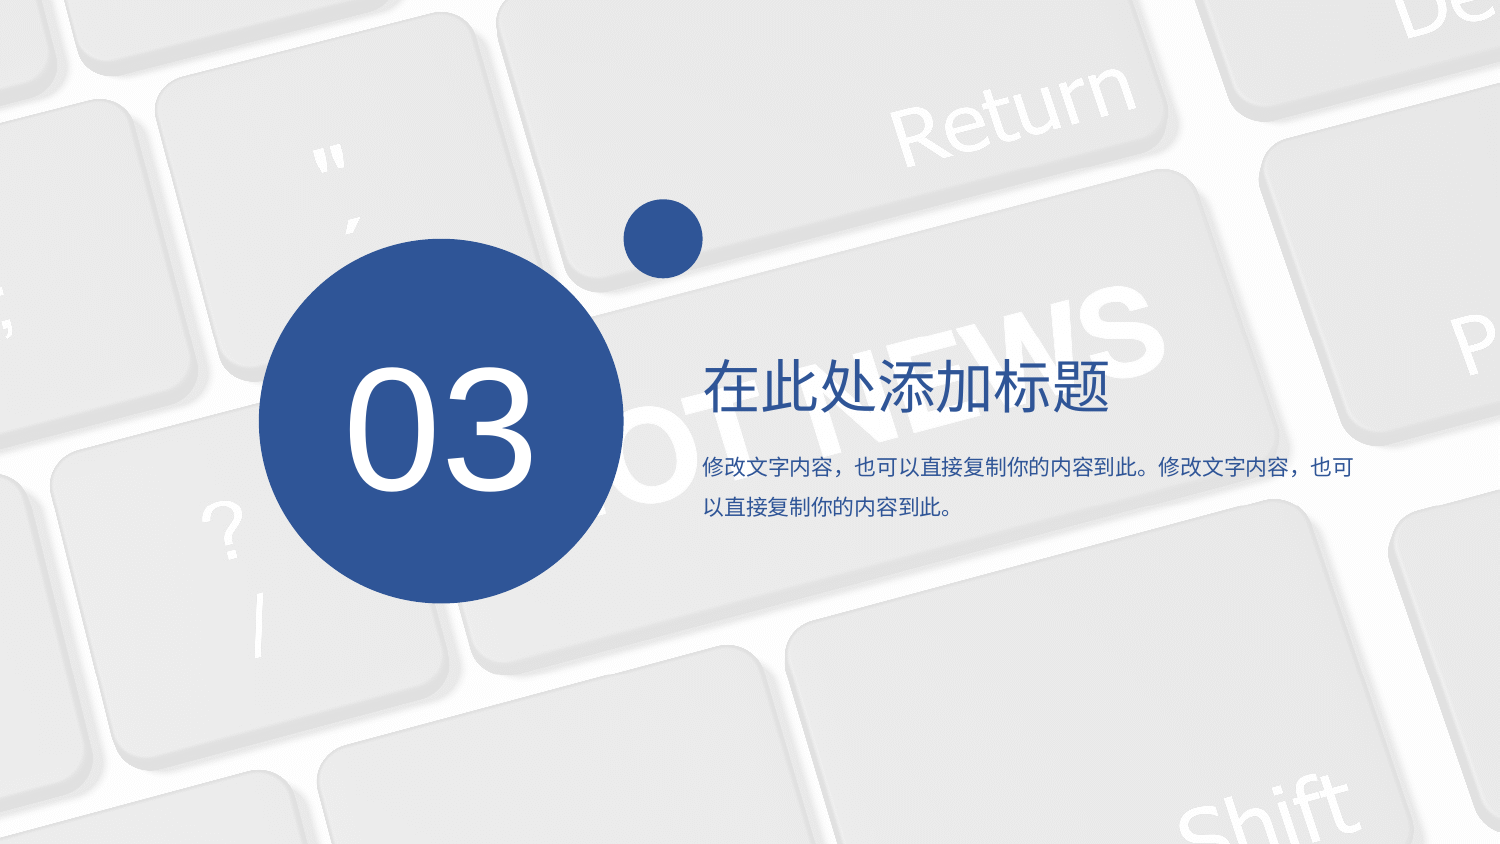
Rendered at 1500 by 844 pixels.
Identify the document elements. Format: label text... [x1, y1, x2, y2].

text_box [258, 238, 624, 604]
text_box [623, 199, 703, 279]
text_box 修改文字内容，也可以直接复制你的内容到此。修改文字内容，也可以直接复制你的内容到此。 [702, 440, 1356, 520]
text_box 在此处添加标题 [702, 350, 1172, 421]
